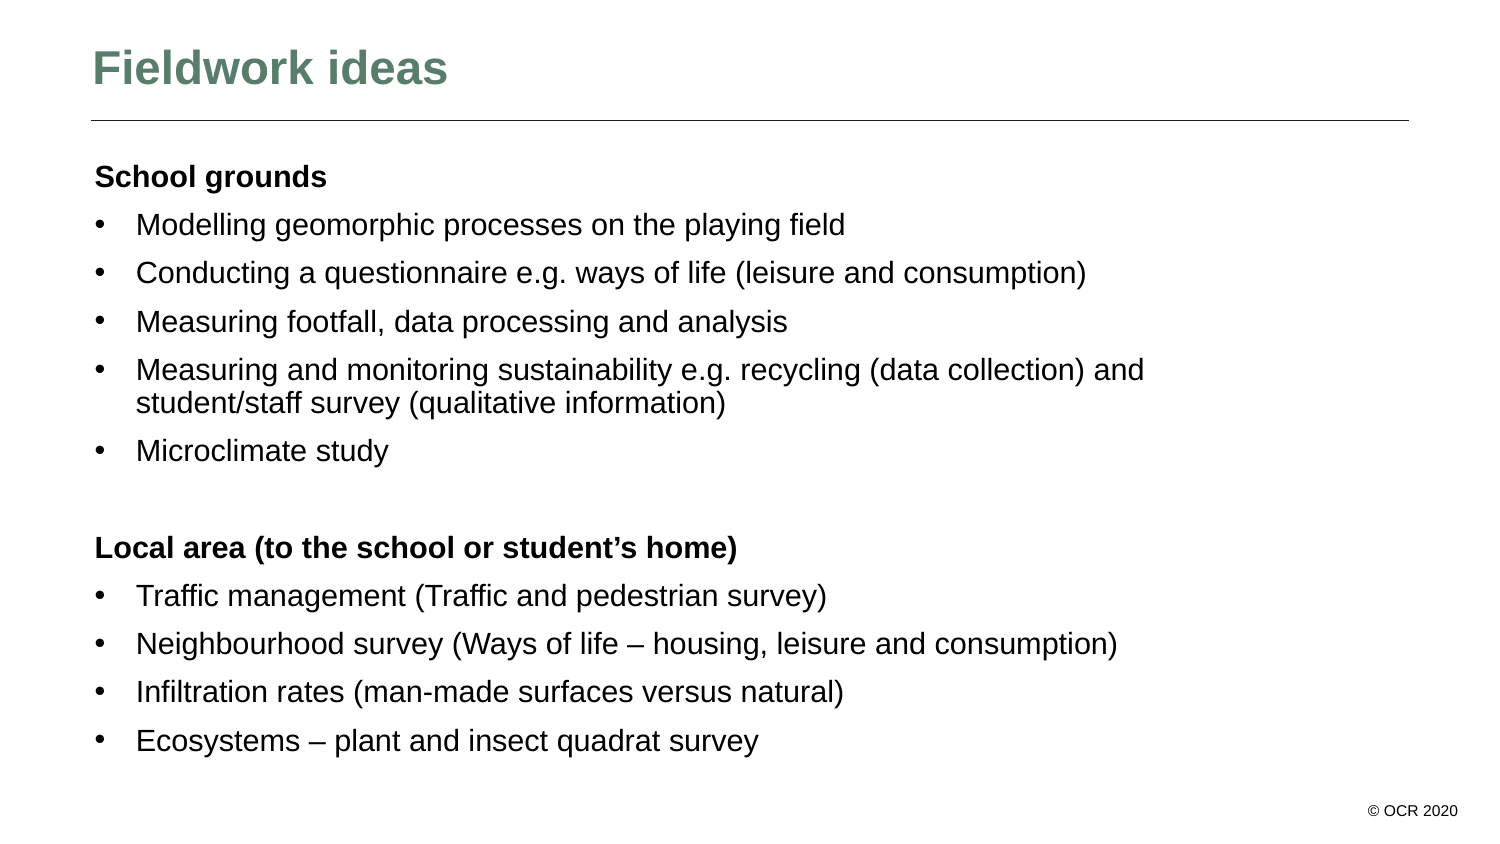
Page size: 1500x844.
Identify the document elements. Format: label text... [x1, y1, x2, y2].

title Fieldwork ideas [77, 36, 1153, 103]
list School grounds Modelling geomorphic processes on the playing field Conducting a questionnaire e.g. ways of life (leisure and consumption) Measuring footfall, data processing and analysis Measuring and monitoring sustainability e.g. recycling (data collection) and student/staff survey (qualitative information) Microclimate study Local area (to the school or student’s home) Traffic management (Traffic and pedestrian survey) Neighbourhood survey (Ways of life – housing, leisure and consumption) Infiltration rates (man-made surfaces versus natural) Ecosystems – plant and insect quadrat survey [79, 153, 1442, 767]
text_box © OCR 2020 [1353, 793, 1478, 827]
